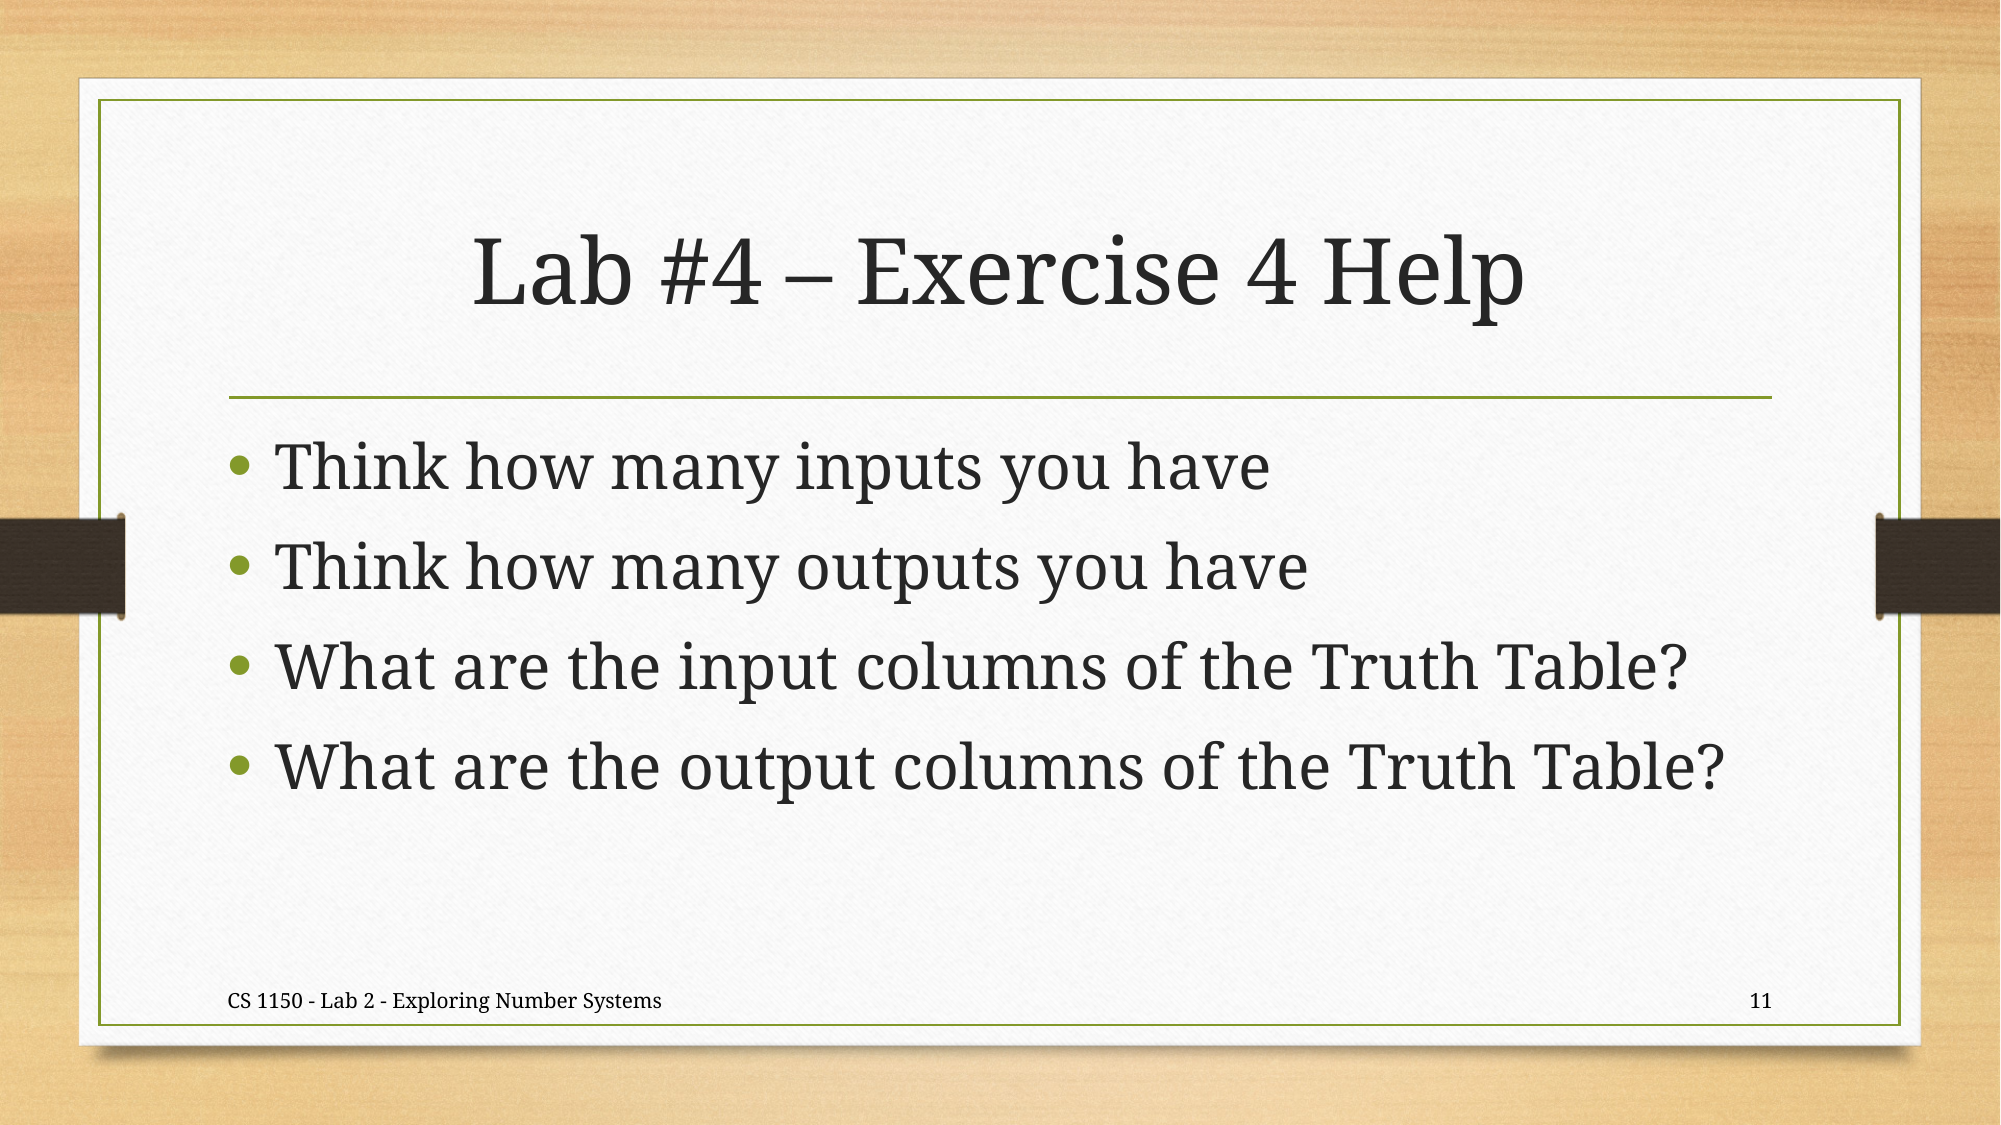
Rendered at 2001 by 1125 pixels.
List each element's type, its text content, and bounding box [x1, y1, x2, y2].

slide_number 11 [1698, 979, 1788, 1025]
title Lab #4 – Exercise 4 Help [212, 161, 1788, 375]
picture [0, 0, 2001, 1125]
footer CS 1150 - Lab 2 - Exploring Number Systems [212, 979, 1411, 1025]
list Think how many inputs you have Think how many outputs you have What are the input columns of the Truth Table? What are the output columns of the Truth Table? [212, 419, 1788, 964]
